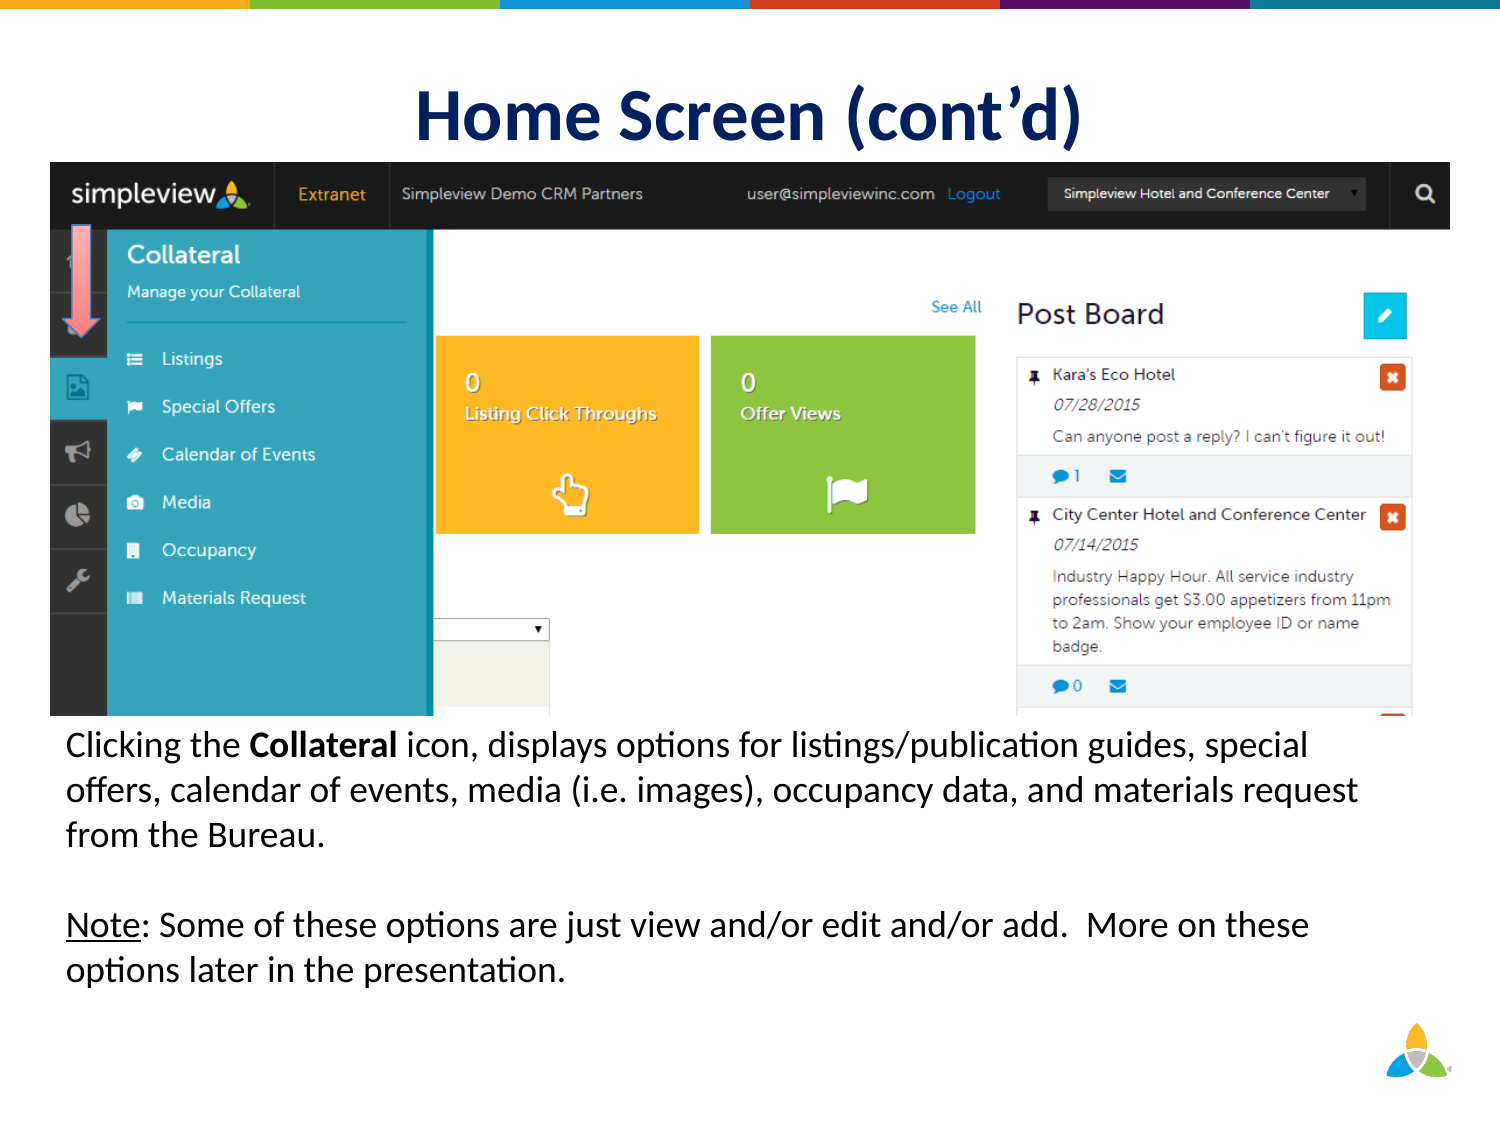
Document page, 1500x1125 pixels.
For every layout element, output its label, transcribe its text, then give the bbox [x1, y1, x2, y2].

list Home Screen (cont’d) [112, 50, 1388, 125]
picture [1381, 1023, 1452, 1077]
picture [50, 162, 1451, 717]
text_box Clicking the Collateral icon, displays options for listings/publication guides, special offers, calendar of events, media (i.e. images), occupancy data, and materials request from the Bureau. Note: Some of these options are just view and/or edit and/or add. More on these options later in the presentation. [50, 724, 1424, 955]
